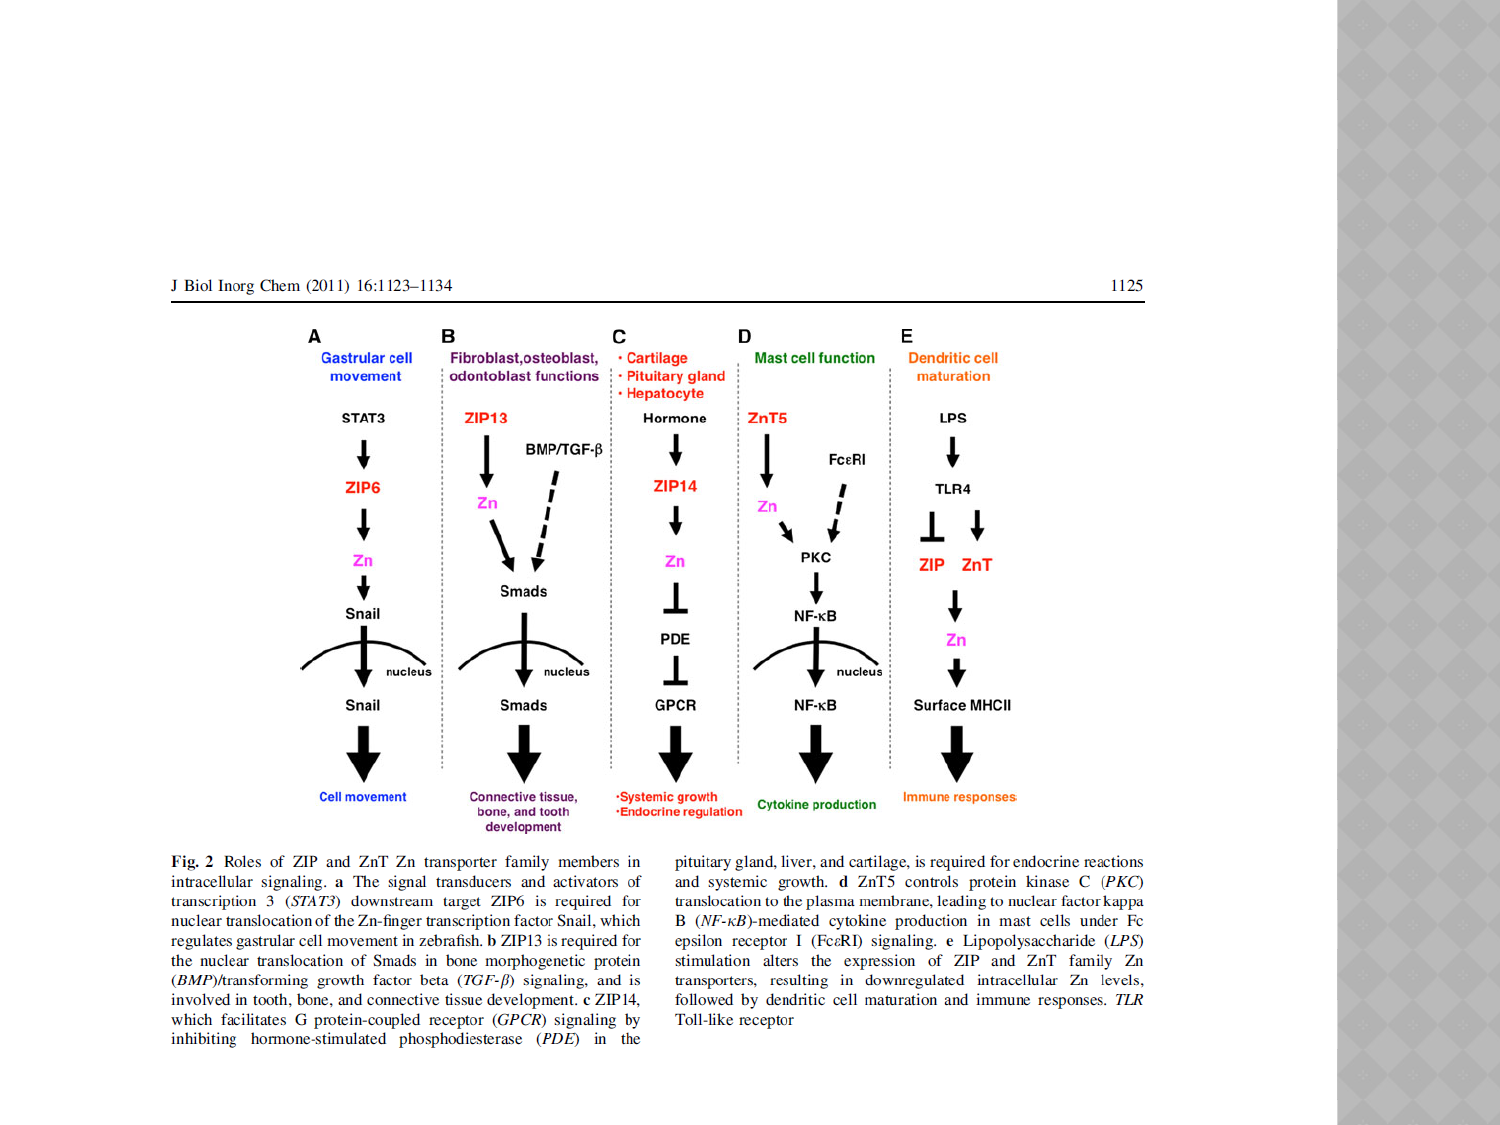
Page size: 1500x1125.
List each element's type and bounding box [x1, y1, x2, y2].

list [155, 263, 1183, 1060]
